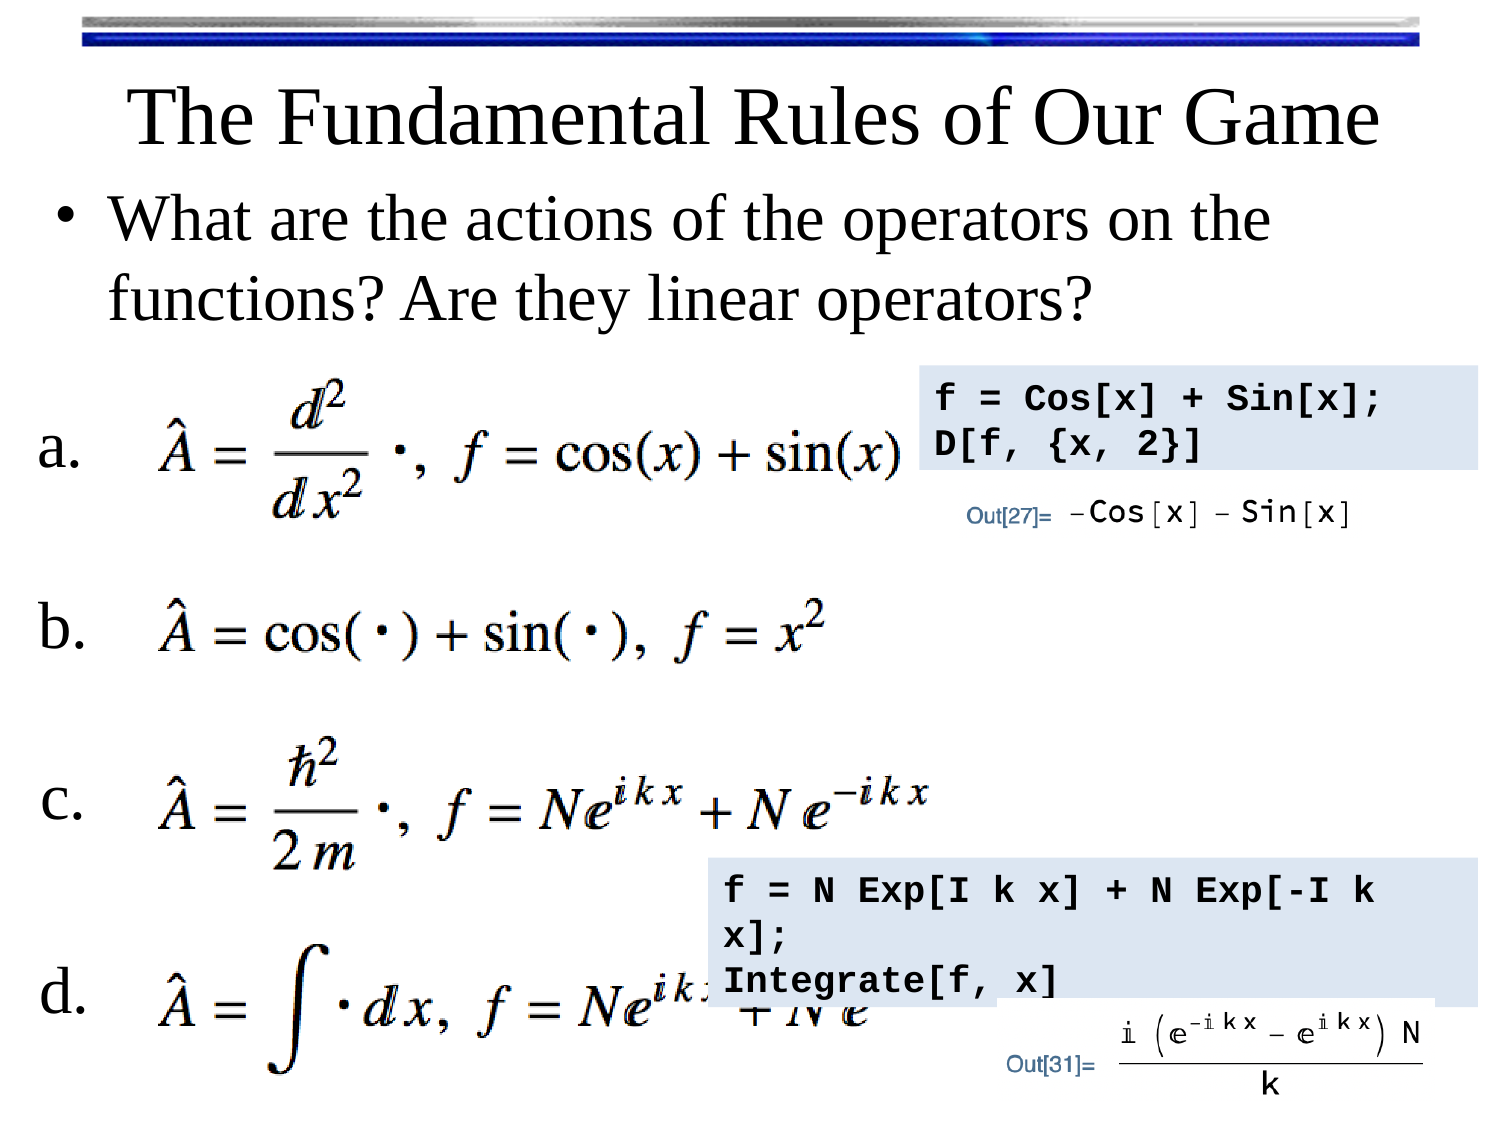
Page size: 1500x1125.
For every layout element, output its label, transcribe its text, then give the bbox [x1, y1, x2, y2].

text_box c. [25, 745, 102, 840]
text_box b. [23, 574, 104, 669]
picture [79, 12, 1426, 52]
text_box What are the actions of the operators on the functions? Are they linear operators? [37, 173, 1463, 357]
text_box a. [22, 393, 99, 488]
picture [123, 363, 1435, 1101]
text_box f = Cos[x] + Sin[x]; D[f, {x, 2}] [999, 365, 1479, 470]
text_box d. [24, 939, 105, 1035]
text_box f = N Exp[I k x] + N Exp[-I k x]; Integrate[f, x] [1001, 857, 1478, 1008]
text_box The Fundamental Rules of Our Game [17, 19, 1492, 204]
